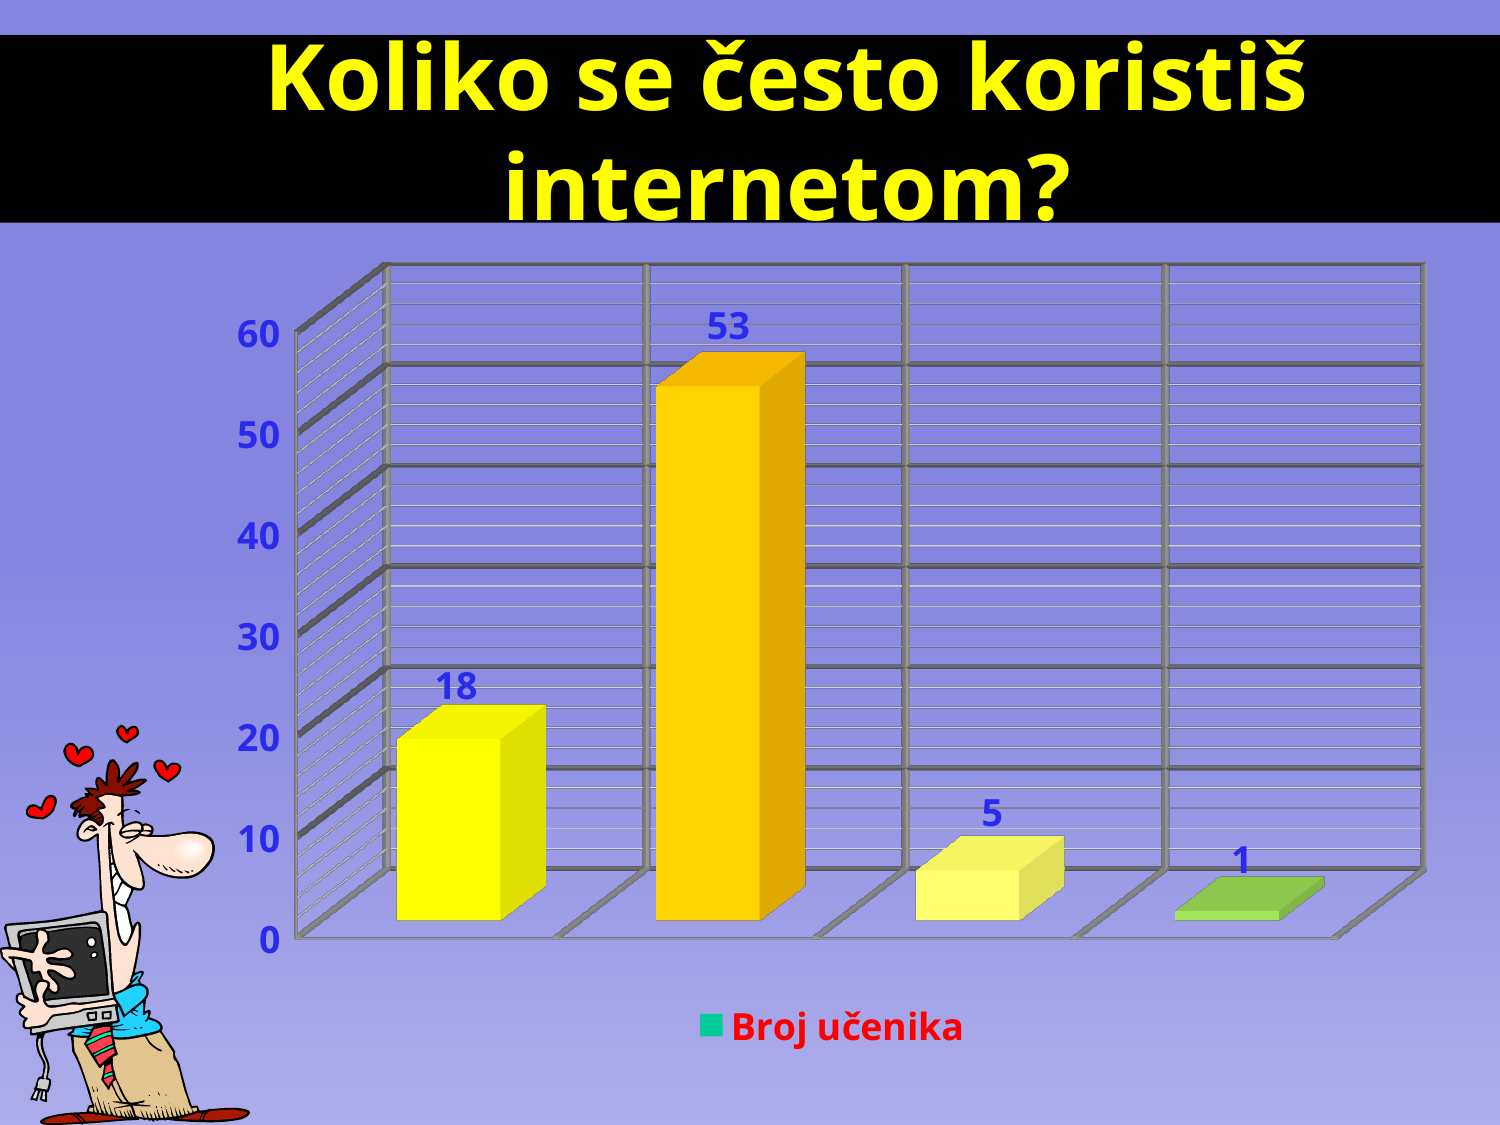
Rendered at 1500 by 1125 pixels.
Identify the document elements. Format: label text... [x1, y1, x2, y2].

title Koliko se često koristiš internetom? [0, 34, 1500, 223]
chart [198, 245, 1466, 1059]
